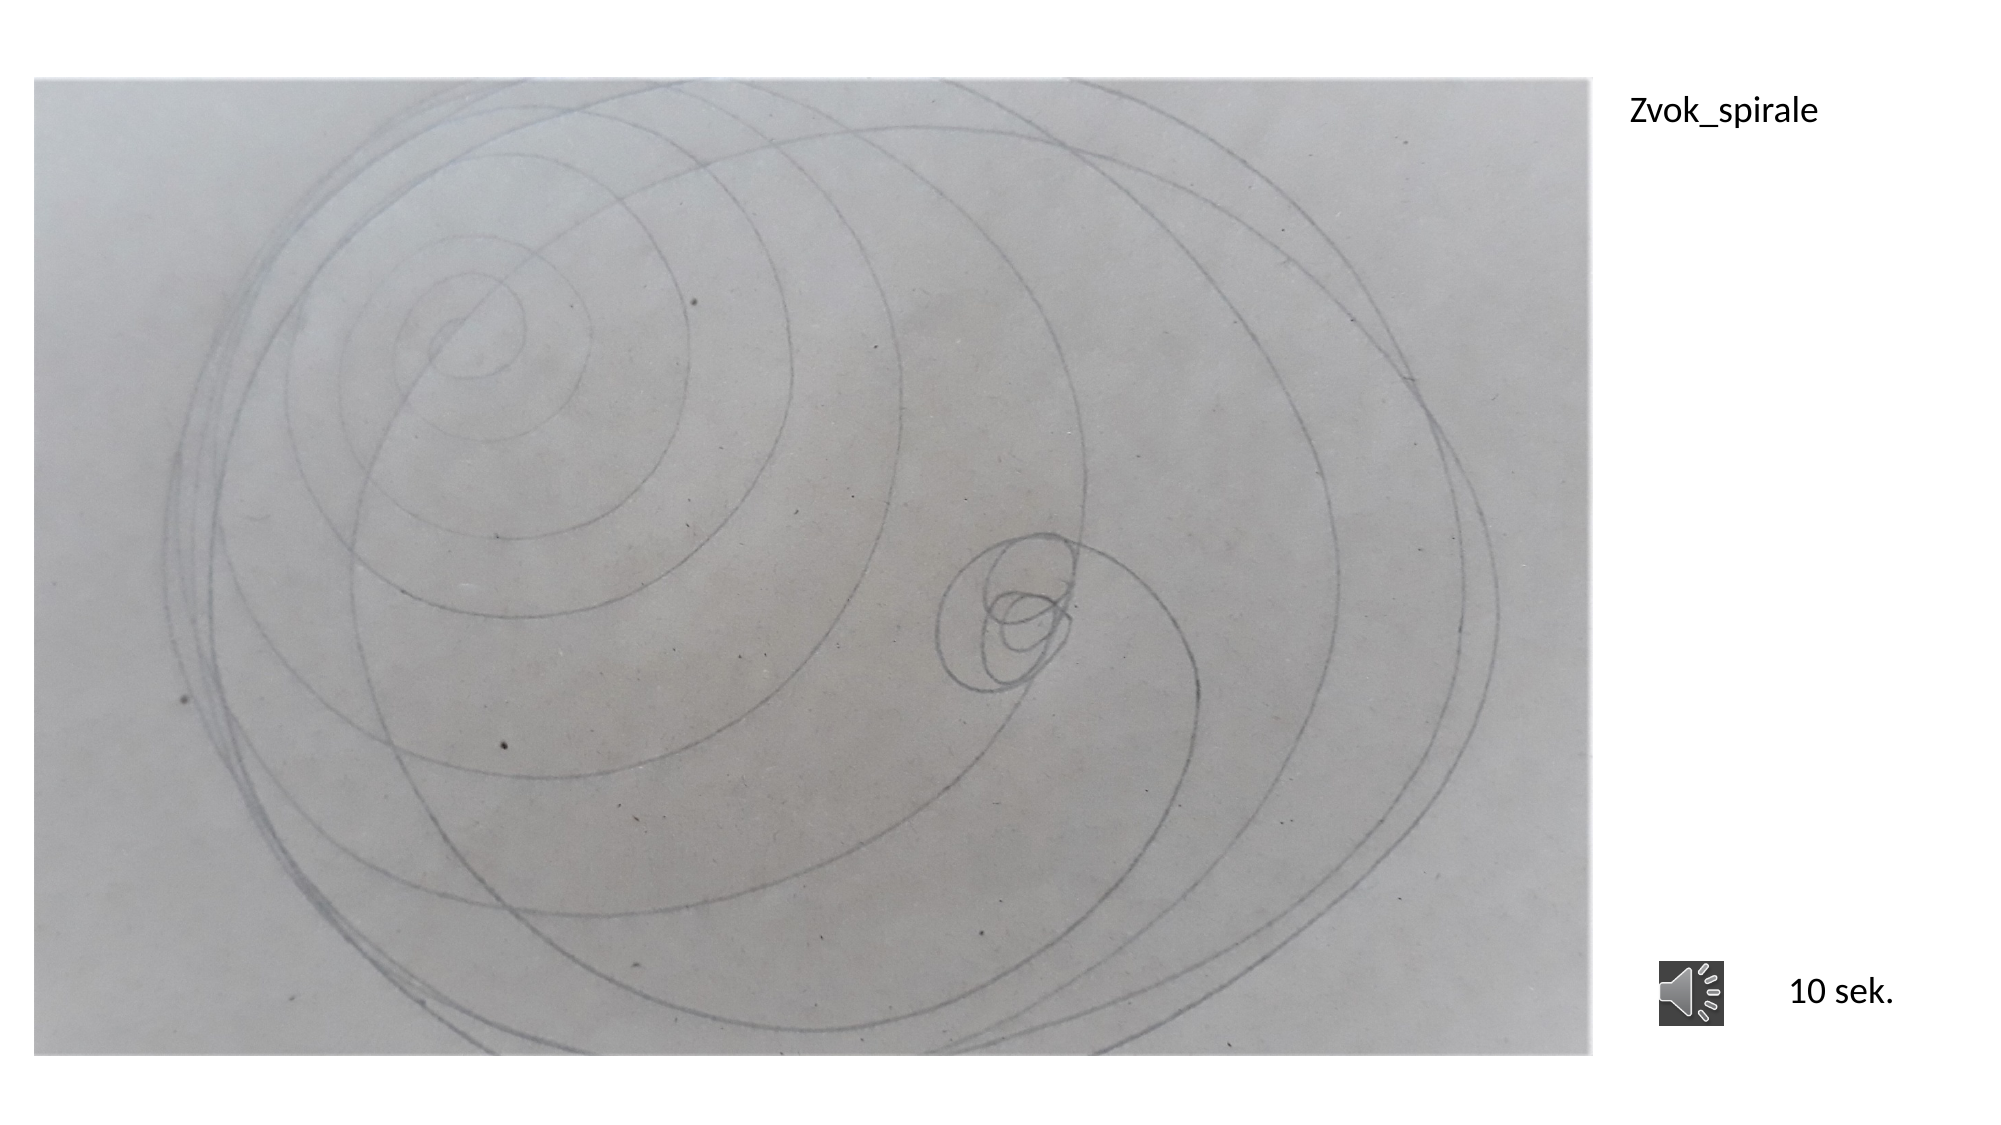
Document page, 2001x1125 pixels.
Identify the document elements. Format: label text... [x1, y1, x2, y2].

picture [34, 77, 1593, 1056]
text_box Zvok_spirale [1615, 77, 1965, 138]
text_box 10 sek. [1773, 958, 1926, 1019]
picture [1657, 960, 1725, 1028]
